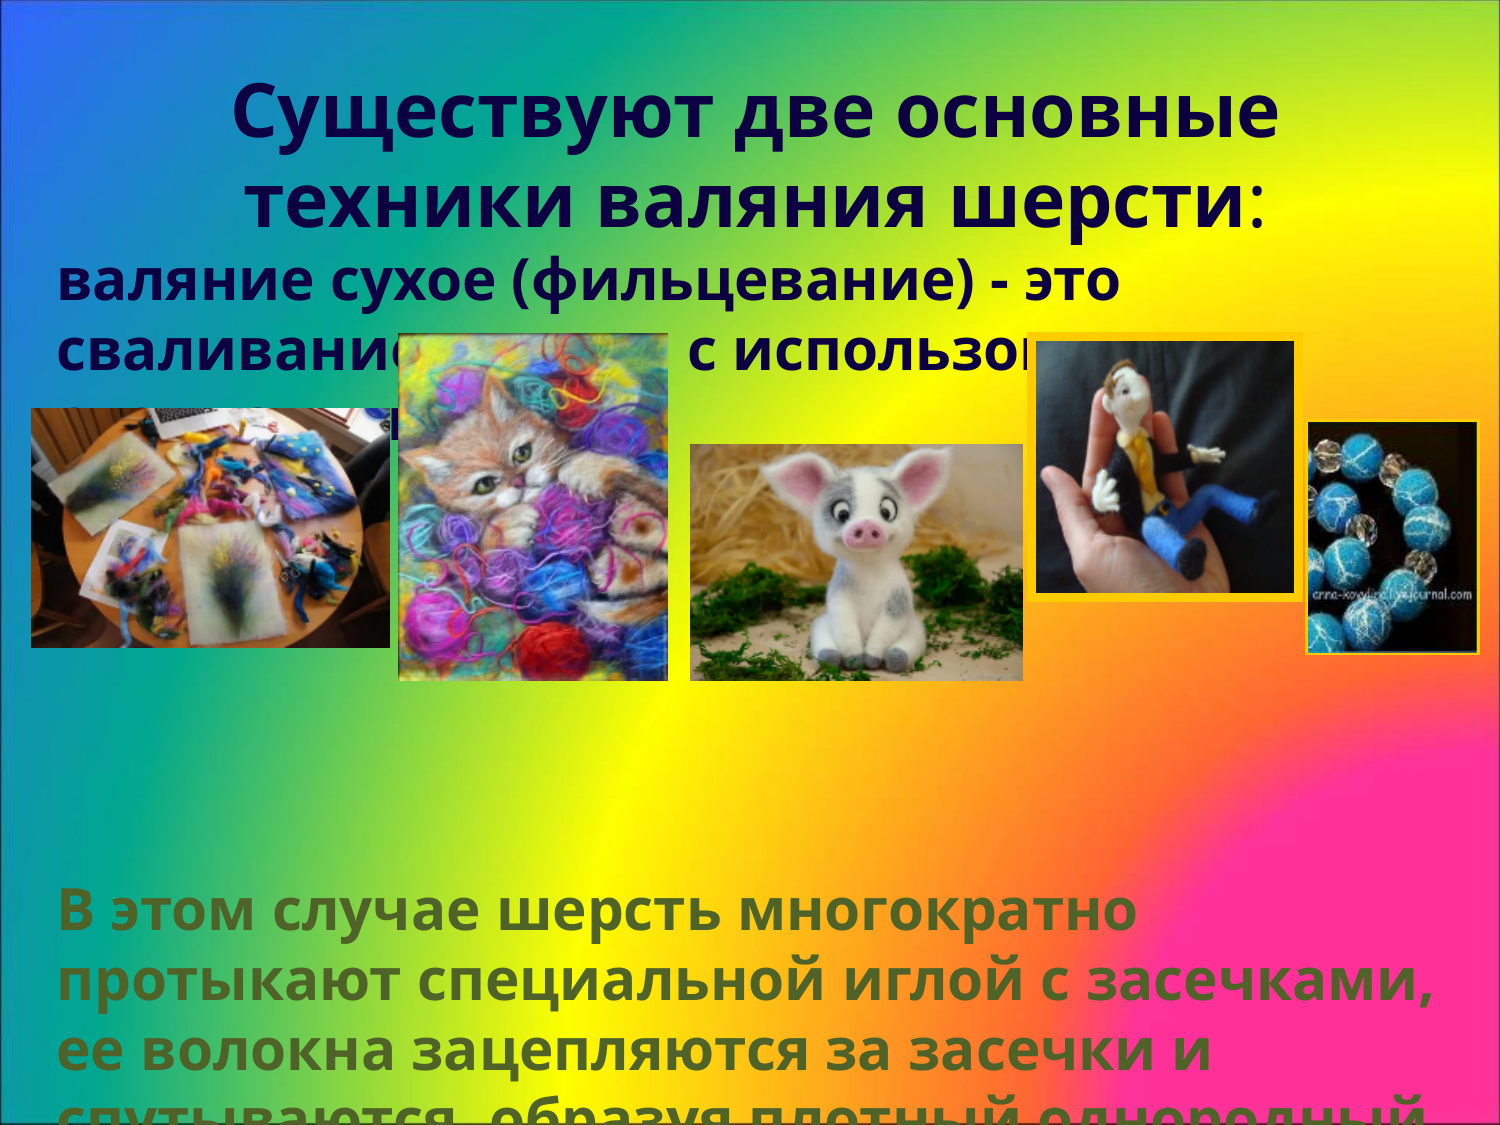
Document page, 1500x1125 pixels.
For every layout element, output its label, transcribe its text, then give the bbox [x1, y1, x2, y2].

picture [0, 0, 1500, 1125]
picture [397, 332, 668, 681]
picture [689, 444, 1023, 681]
text_box Существуют две основные техники валяния шерсти: валяние сухое (фильцевание) - это сваливание шерсти с использованием специальных игл В этом случае шерсть многократно протыкают специальной иглой с засечками, ее волокна зацепляются за засечки и спутываются, образуя плотный однородный материал. Так изготавливают игрушки, бижутерию, различные фигурки. Также сухое валяние подходит для нанесения рисунков на фетр, войлок и т.д. [41, 54, 1471, 1125]
picture [1307, 421, 1478, 653]
picture [1035, 340, 1295, 593]
